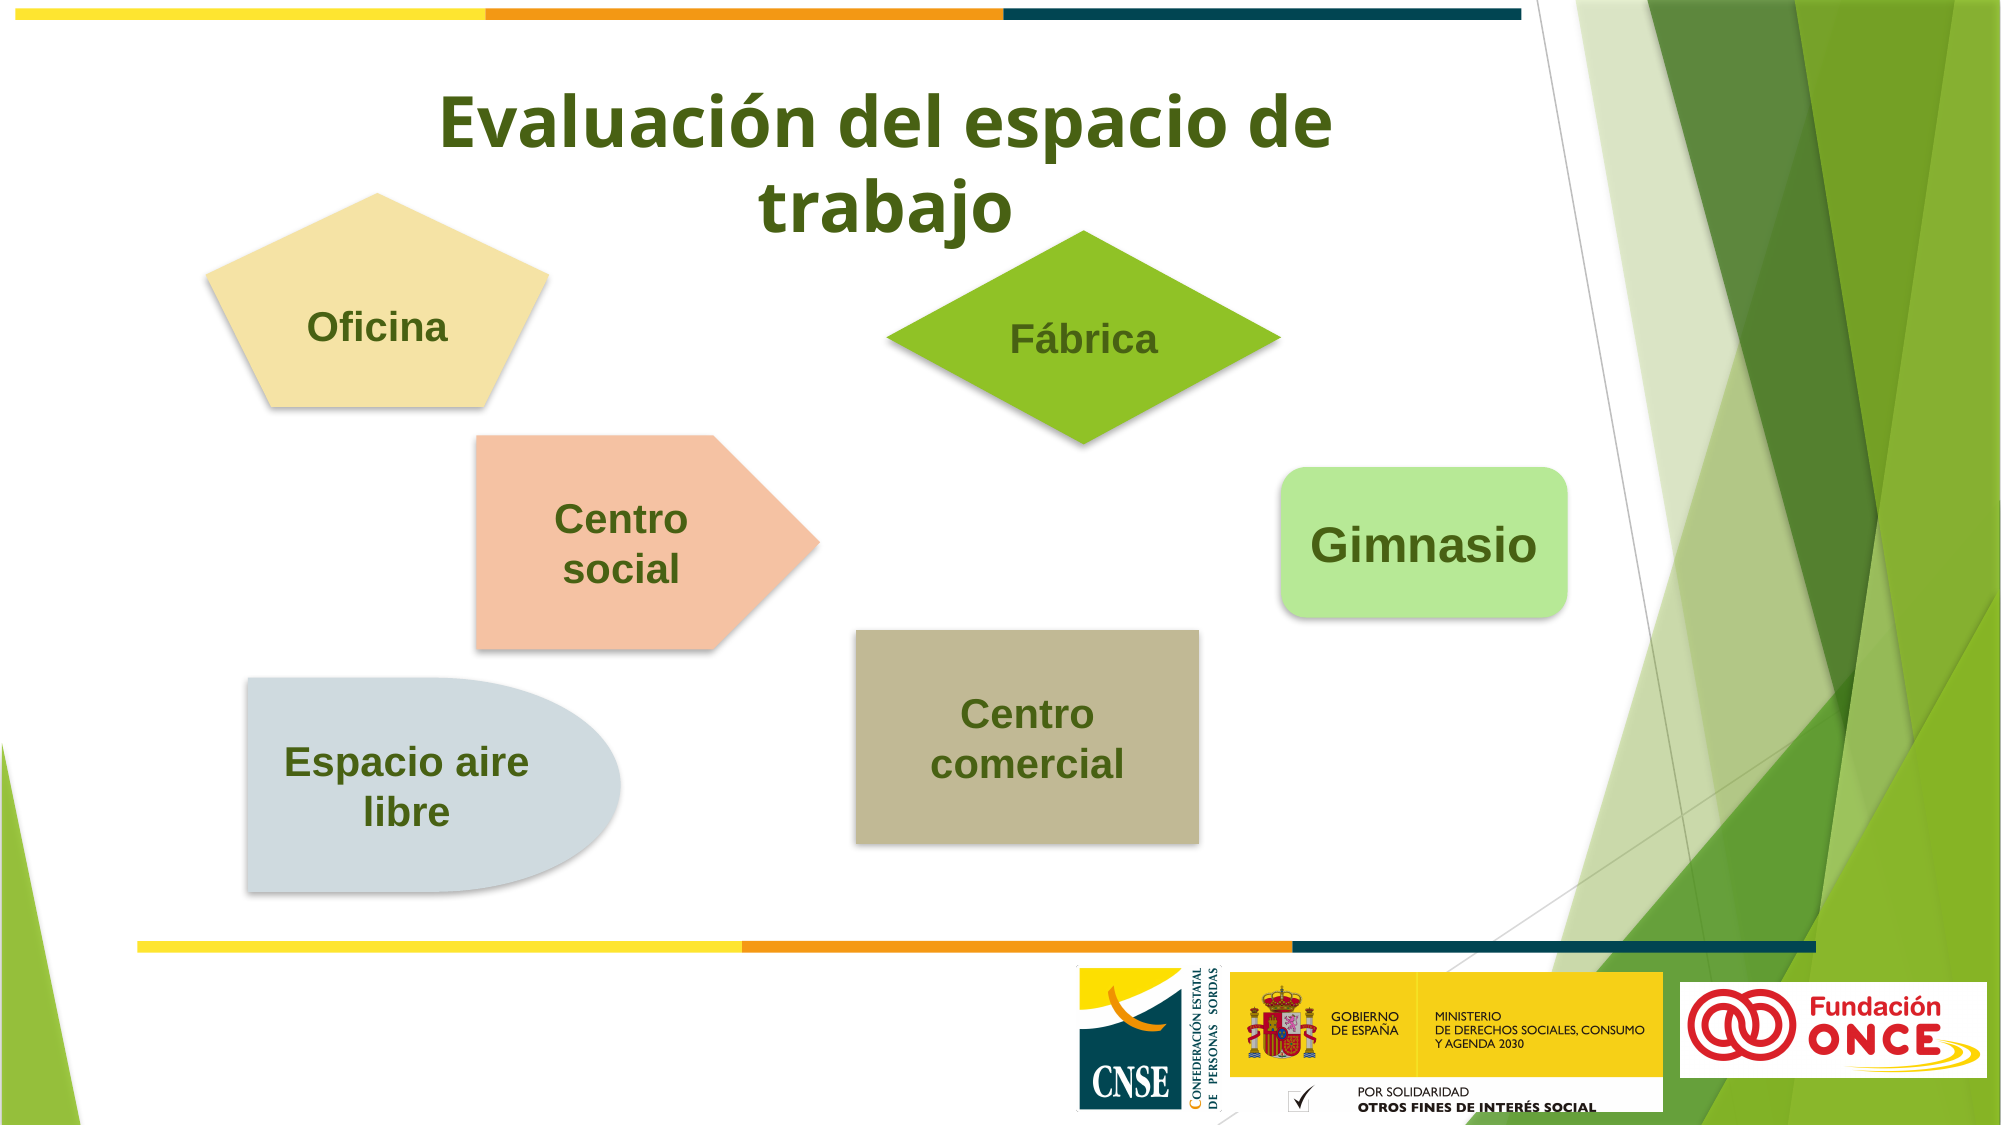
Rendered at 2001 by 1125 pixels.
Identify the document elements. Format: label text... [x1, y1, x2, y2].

picture [1230, 972, 1663, 1112]
text_box Centro social [474, 433, 822, 651]
picture [1680, 982, 1987, 1078]
text_box Oficina [204, 191, 551, 409]
text_box Fábrica [884, 228, 1283, 446]
picture [1076, 965, 1222, 1112]
text_box Espacio aire libre [246, 676, 623, 894]
text_box Evaluación del espacio de trabajo [294, 69, 1479, 254]
text_box Gimnasio [1279, 465, 1570, 620]
text_box Centro comercial [854, 628, 1201, 846]
